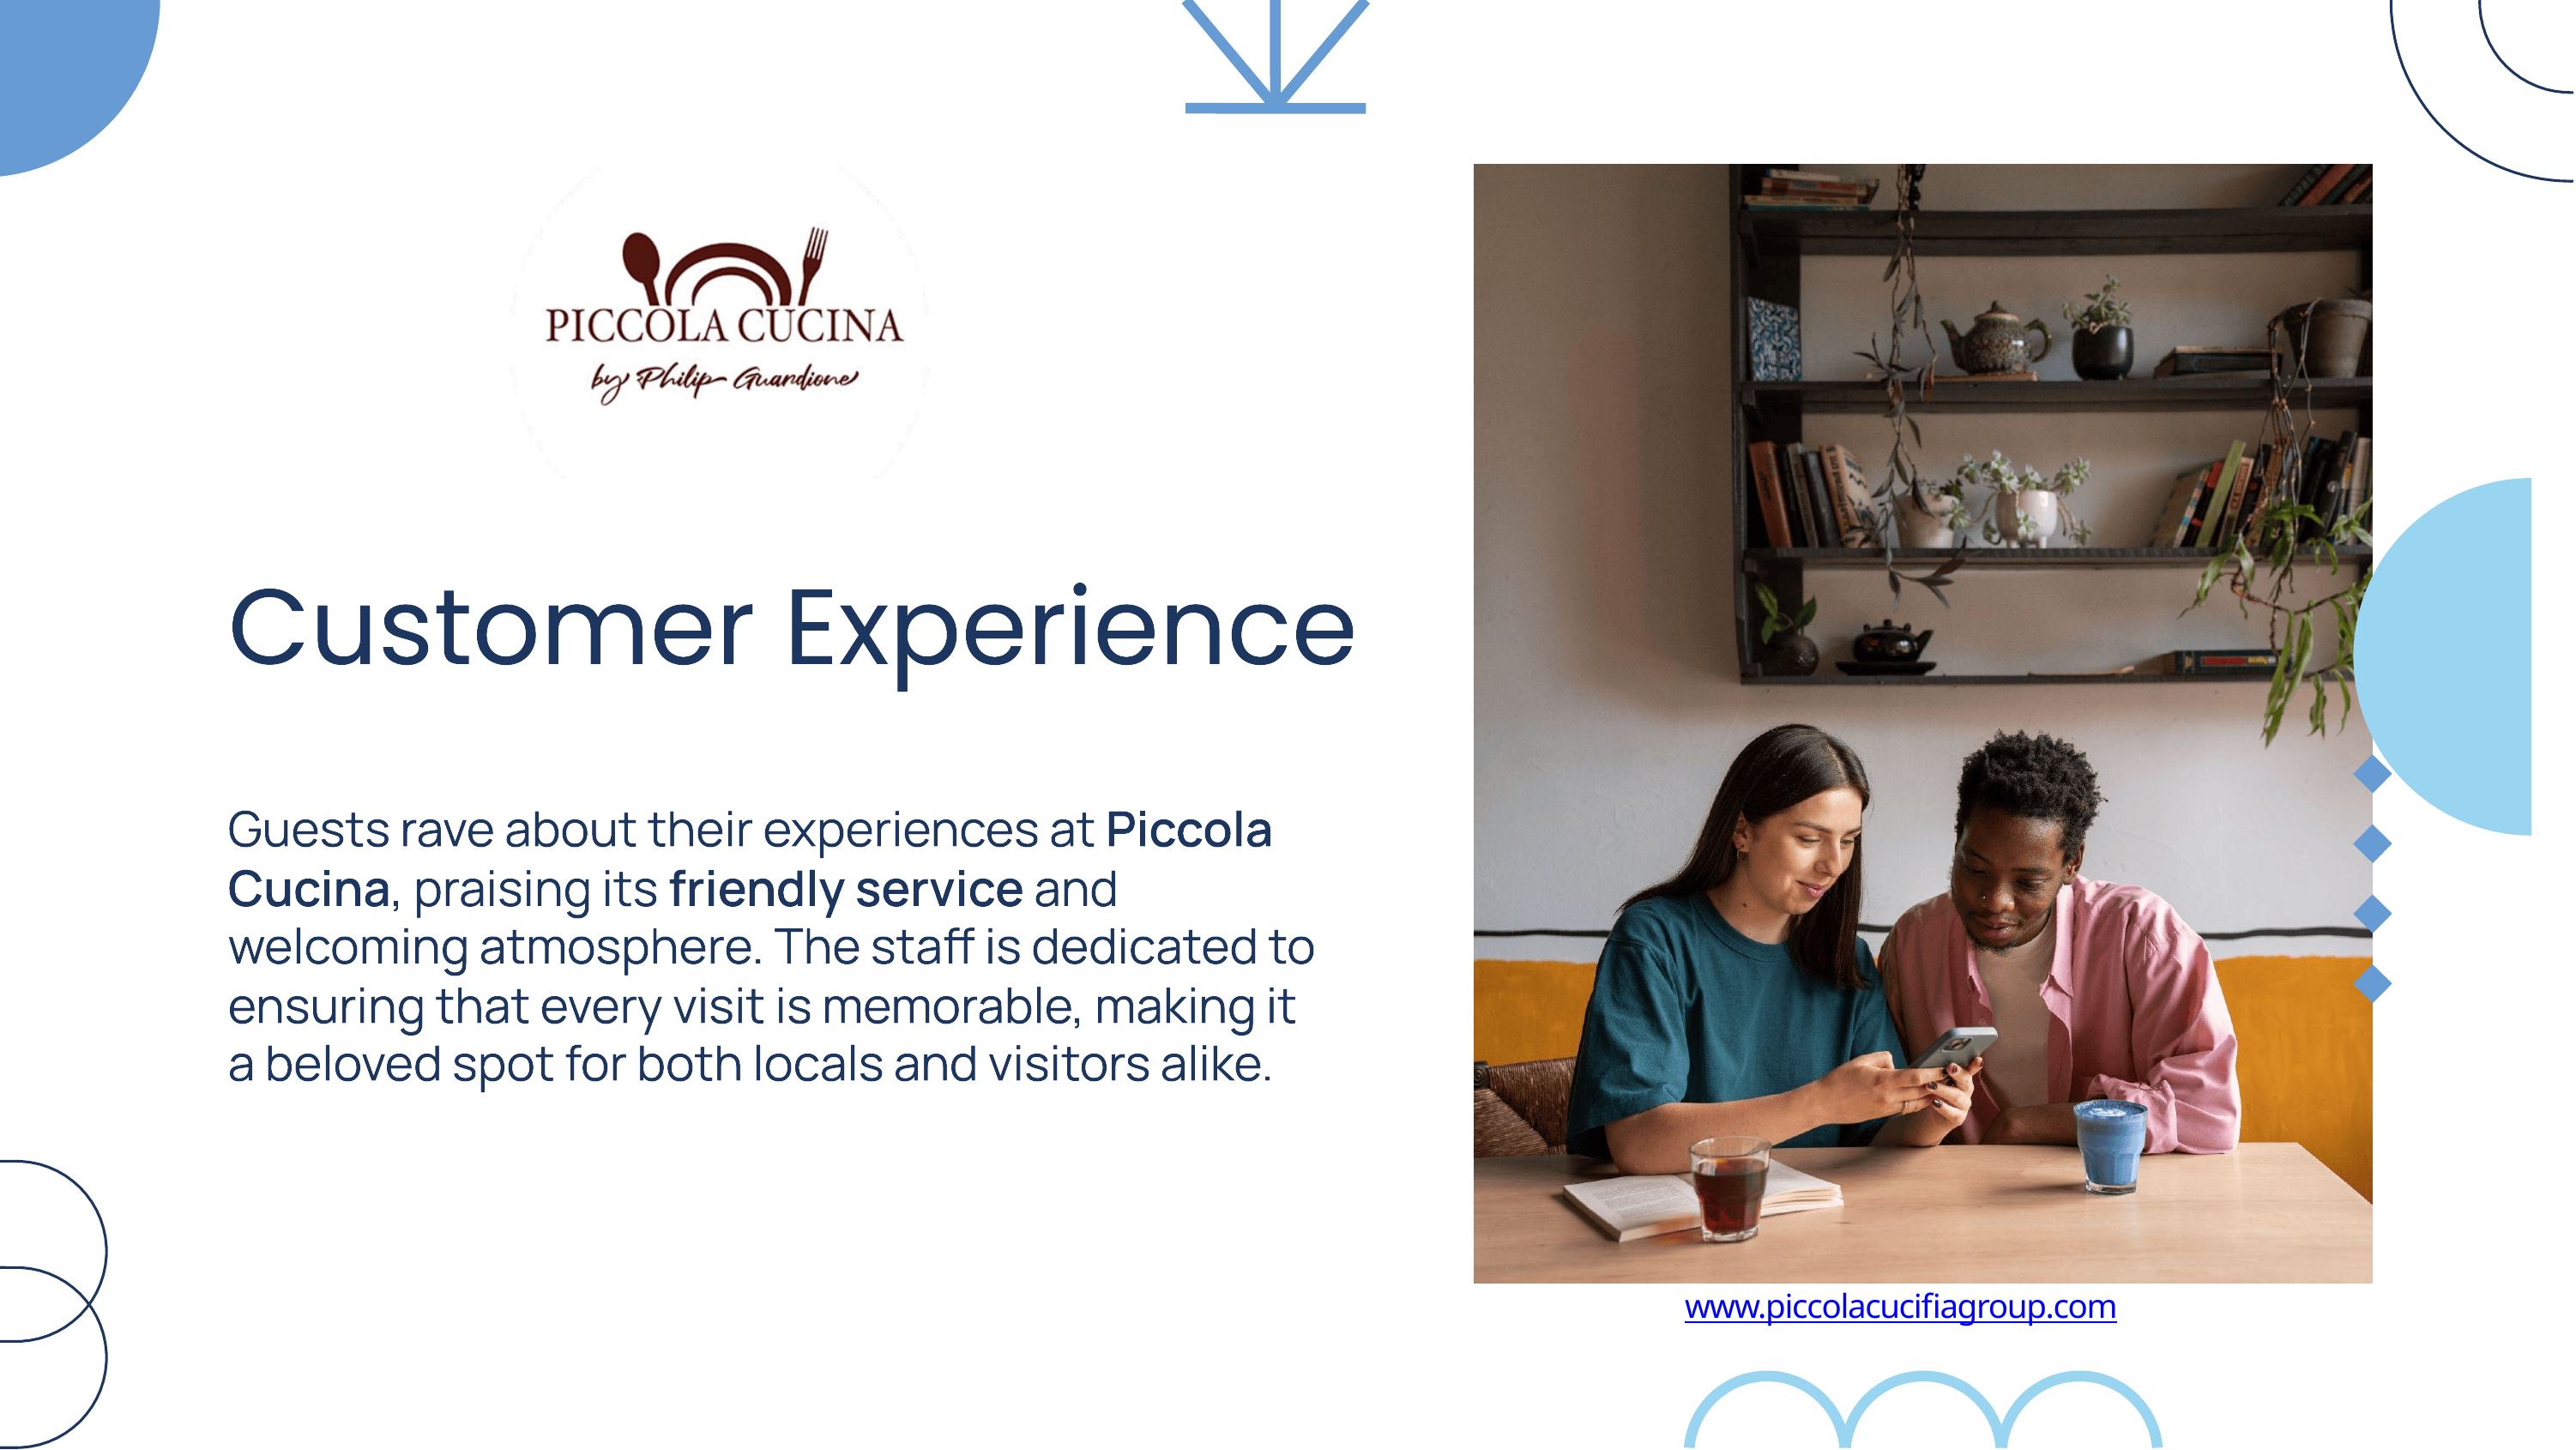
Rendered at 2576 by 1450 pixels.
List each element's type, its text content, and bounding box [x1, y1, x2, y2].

picture [509, 164, 932, 479]
text_box [0, 1161, 107, 1448]
text_box [2391, 0, 2573, 182]
text_box [1689, 1375, 2158, 1448]
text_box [1473, 164, 2532, 1284]
picture [227, 794, 1317, 1096]
text_box [0, 0, 160, 177]
picture [227, 552, 1359, 703]
text_box www.piccolacucifiagroup.com [1683, 1290, 2211, 1331]
